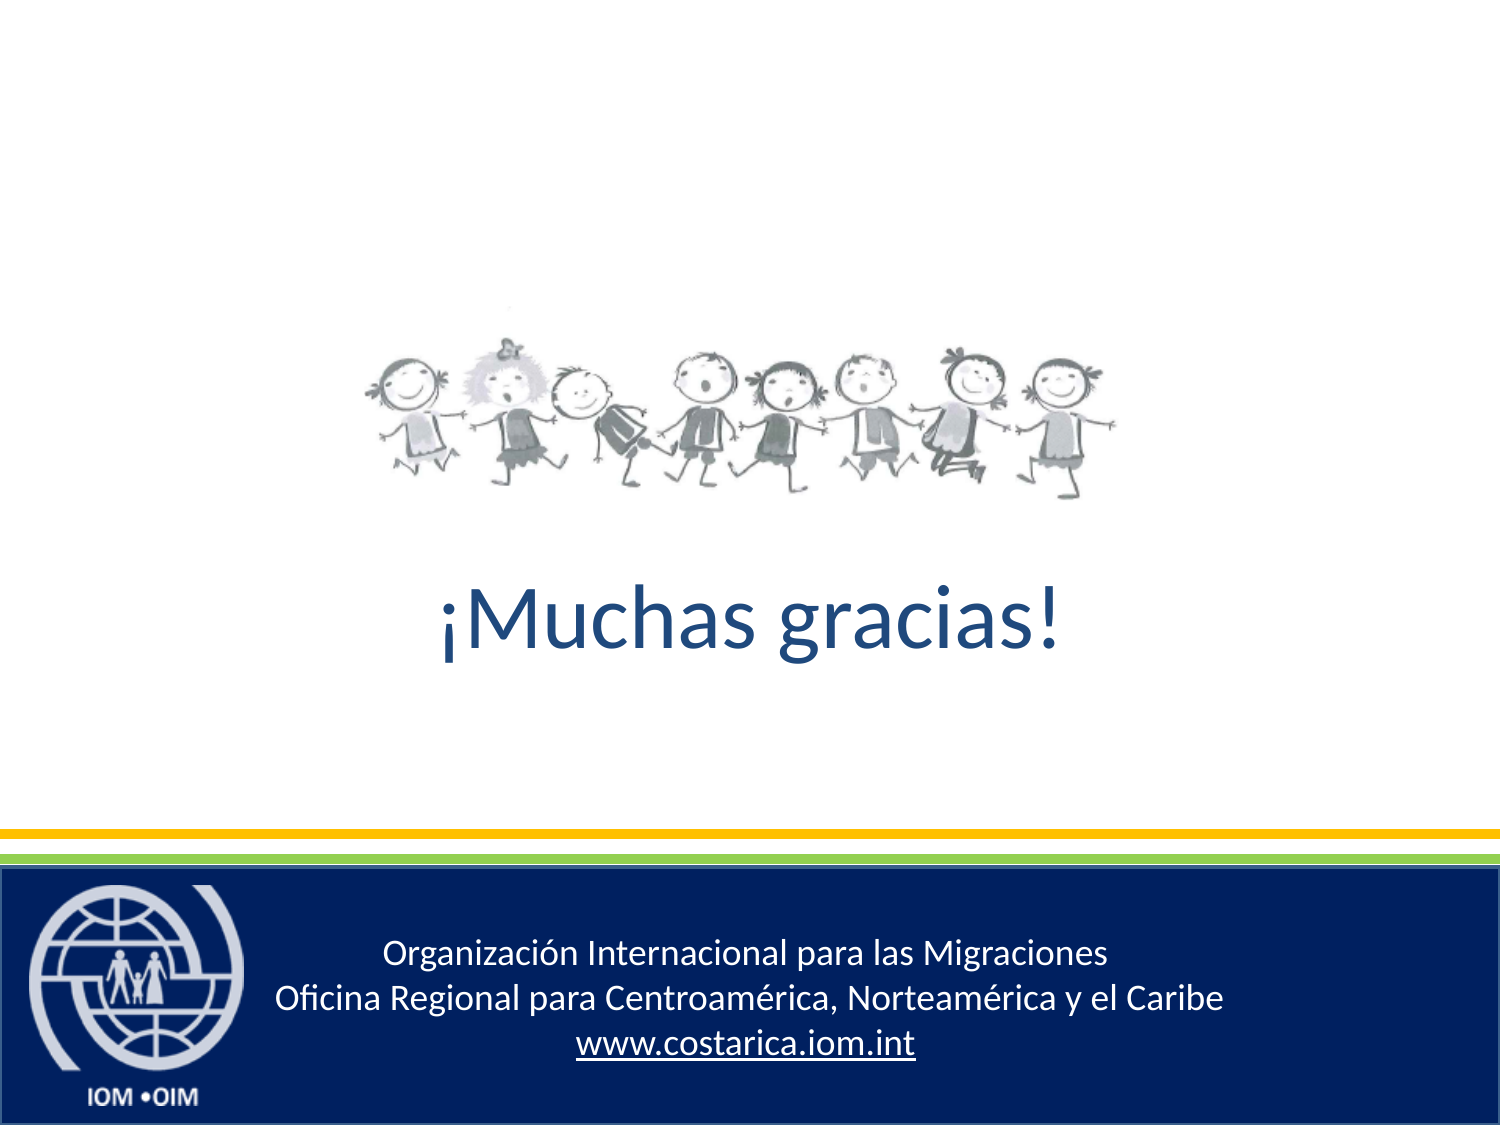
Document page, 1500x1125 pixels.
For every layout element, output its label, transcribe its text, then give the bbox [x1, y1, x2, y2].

title ¡Muchas gracias! [75, 518, 1425, 706]
text_box Organización Internacional para las Migraciones Oficina Regional para Centroamérica, Norteamérica y el Caribe www.costarica.iom.int [0, 865, 1500, 1125]
picture [363, 302, 1137, 519]
picture [29, 885, 244, 1107]
